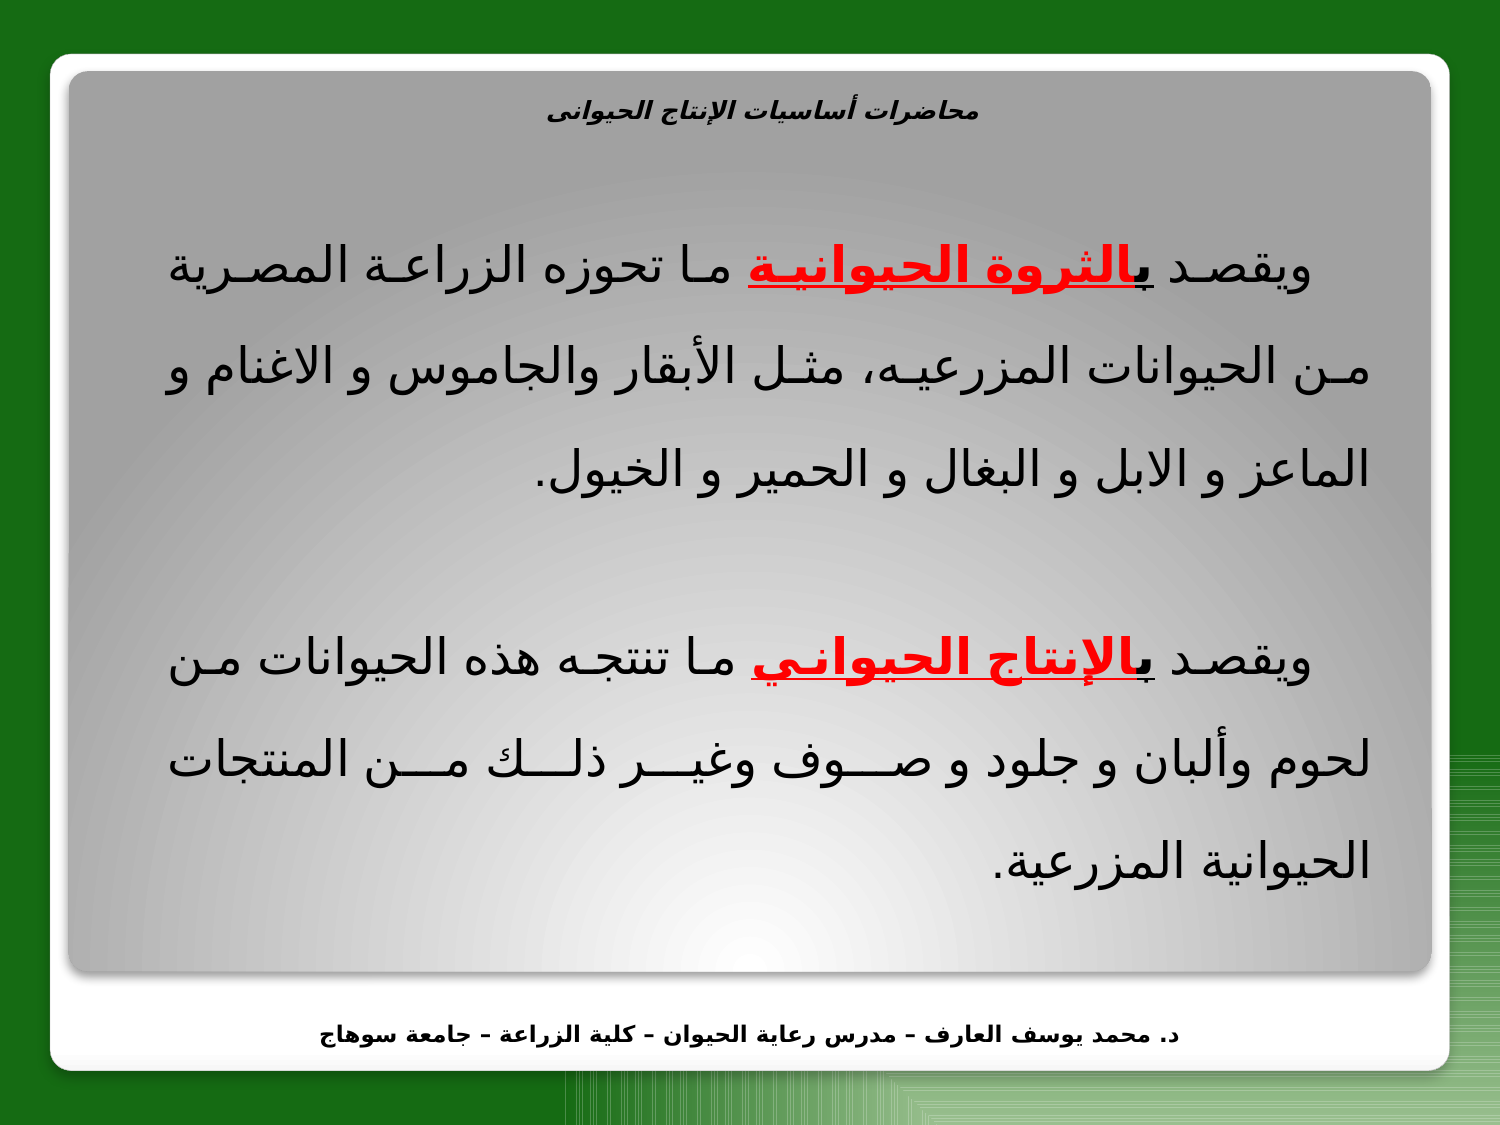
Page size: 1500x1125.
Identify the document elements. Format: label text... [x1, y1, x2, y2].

list ويقصد بالثروة الحيوانية ما تحوزه الزراعة المصرية من الحيوانات المزرعيه، مثل الأبقار والجاموس و الاغنام و الماعز و الابل و البغال و الحمير و الخيول. ويقصد بالإنتاج الحيواني ما تنتجه هذه الحيوانات من لحوم وألبان و جلود و صوف وغير ذلك من المنتجات الحيوانية المزرعية. [137, 174, 1388, 938]
text_box محاضرات أساسيات الإنتاج الحيوانى [124, 87, 1400, 163]
text_box د. محمد يوسف العارف – مدرس رعاية الحيوان – كلية الزراعة – جامعة سوهاج [112, 1012, 1388, 1088]
